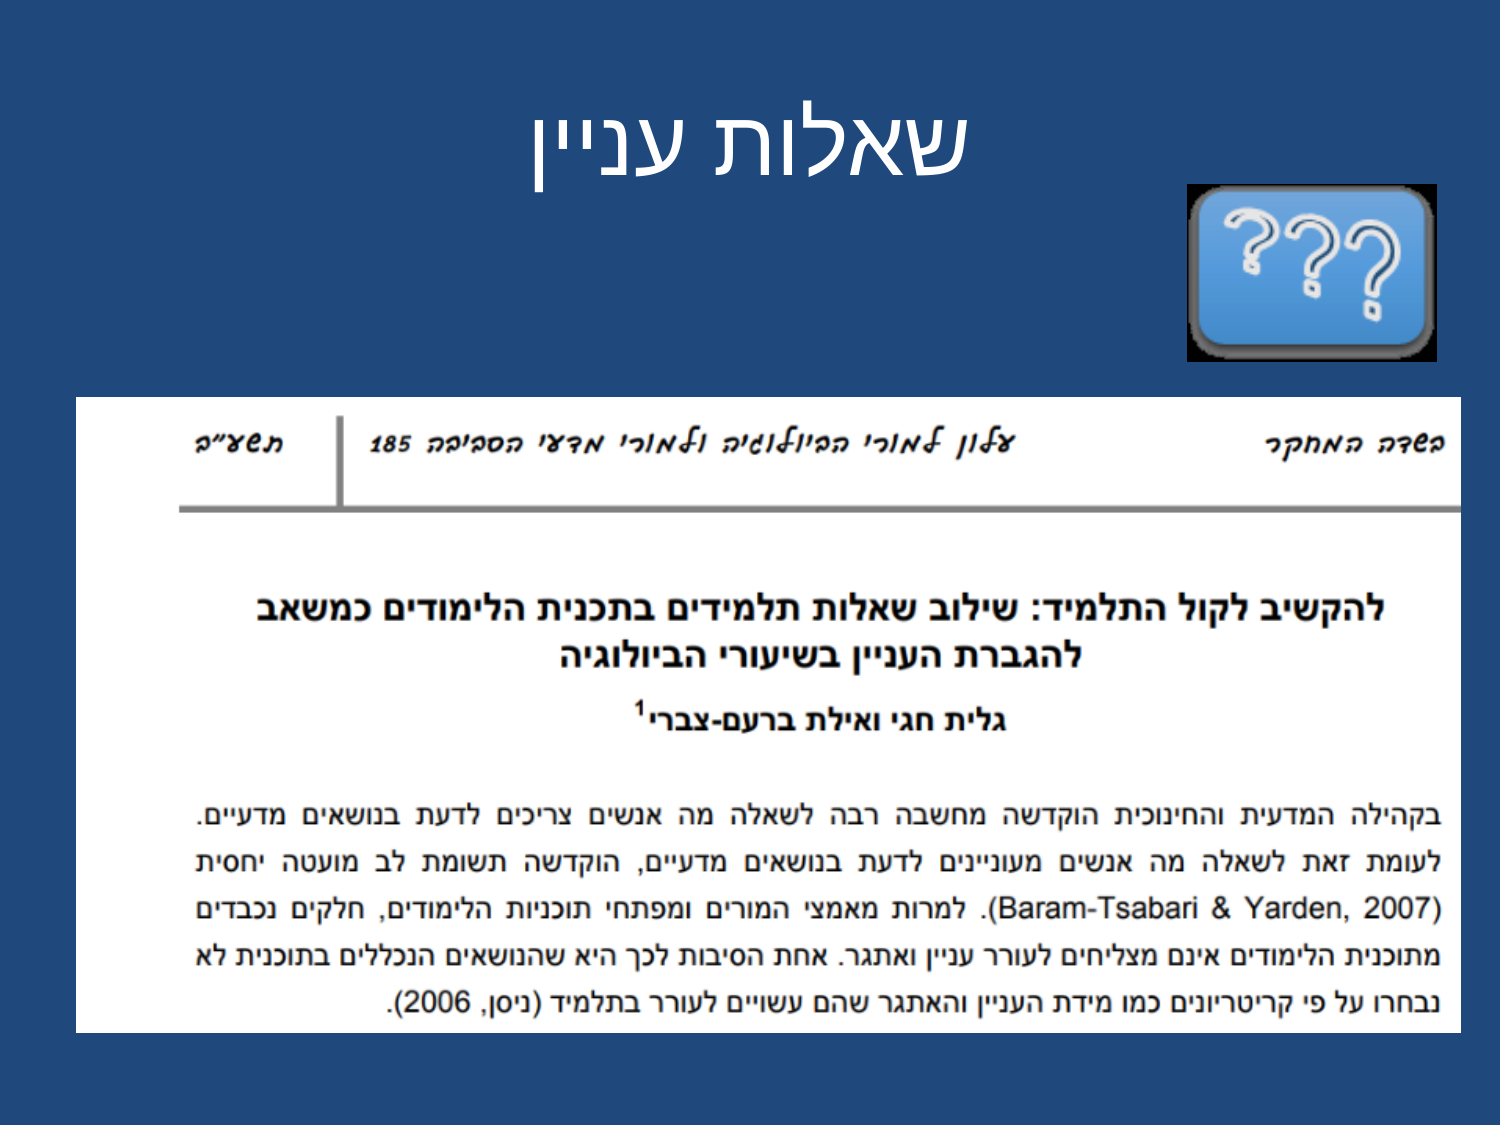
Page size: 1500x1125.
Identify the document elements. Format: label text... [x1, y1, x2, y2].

title שאלות עניין [75, 45, 1425, 233]
picture [76, 396, 1461, 1034]
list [1186, 184, 1438, 362]
